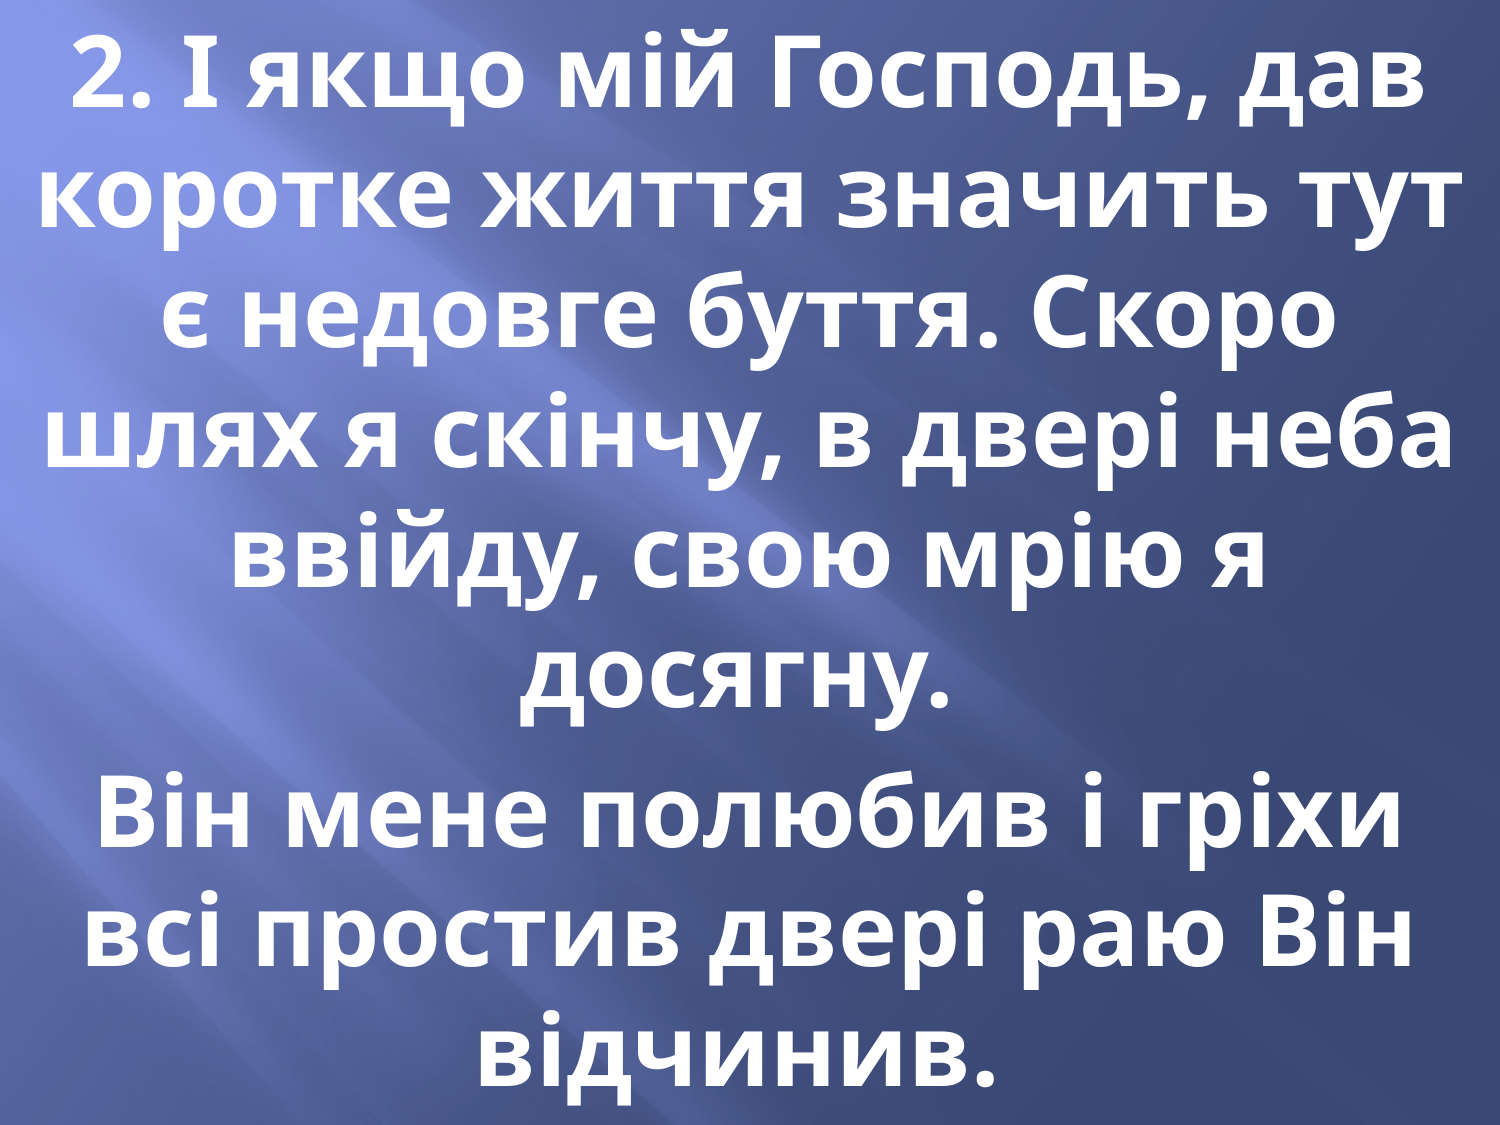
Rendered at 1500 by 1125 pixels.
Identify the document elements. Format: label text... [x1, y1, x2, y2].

list 2. І якщо мій Господь, дав коротке життя значить тут є недовге буття. Скоро шлях я скінчу, в двері неба ввійду, свою мрію я досягну. Він мене полюбив і гріхи всі простив двері раю Він відчинив. [0, 0, 1500, 1125]
